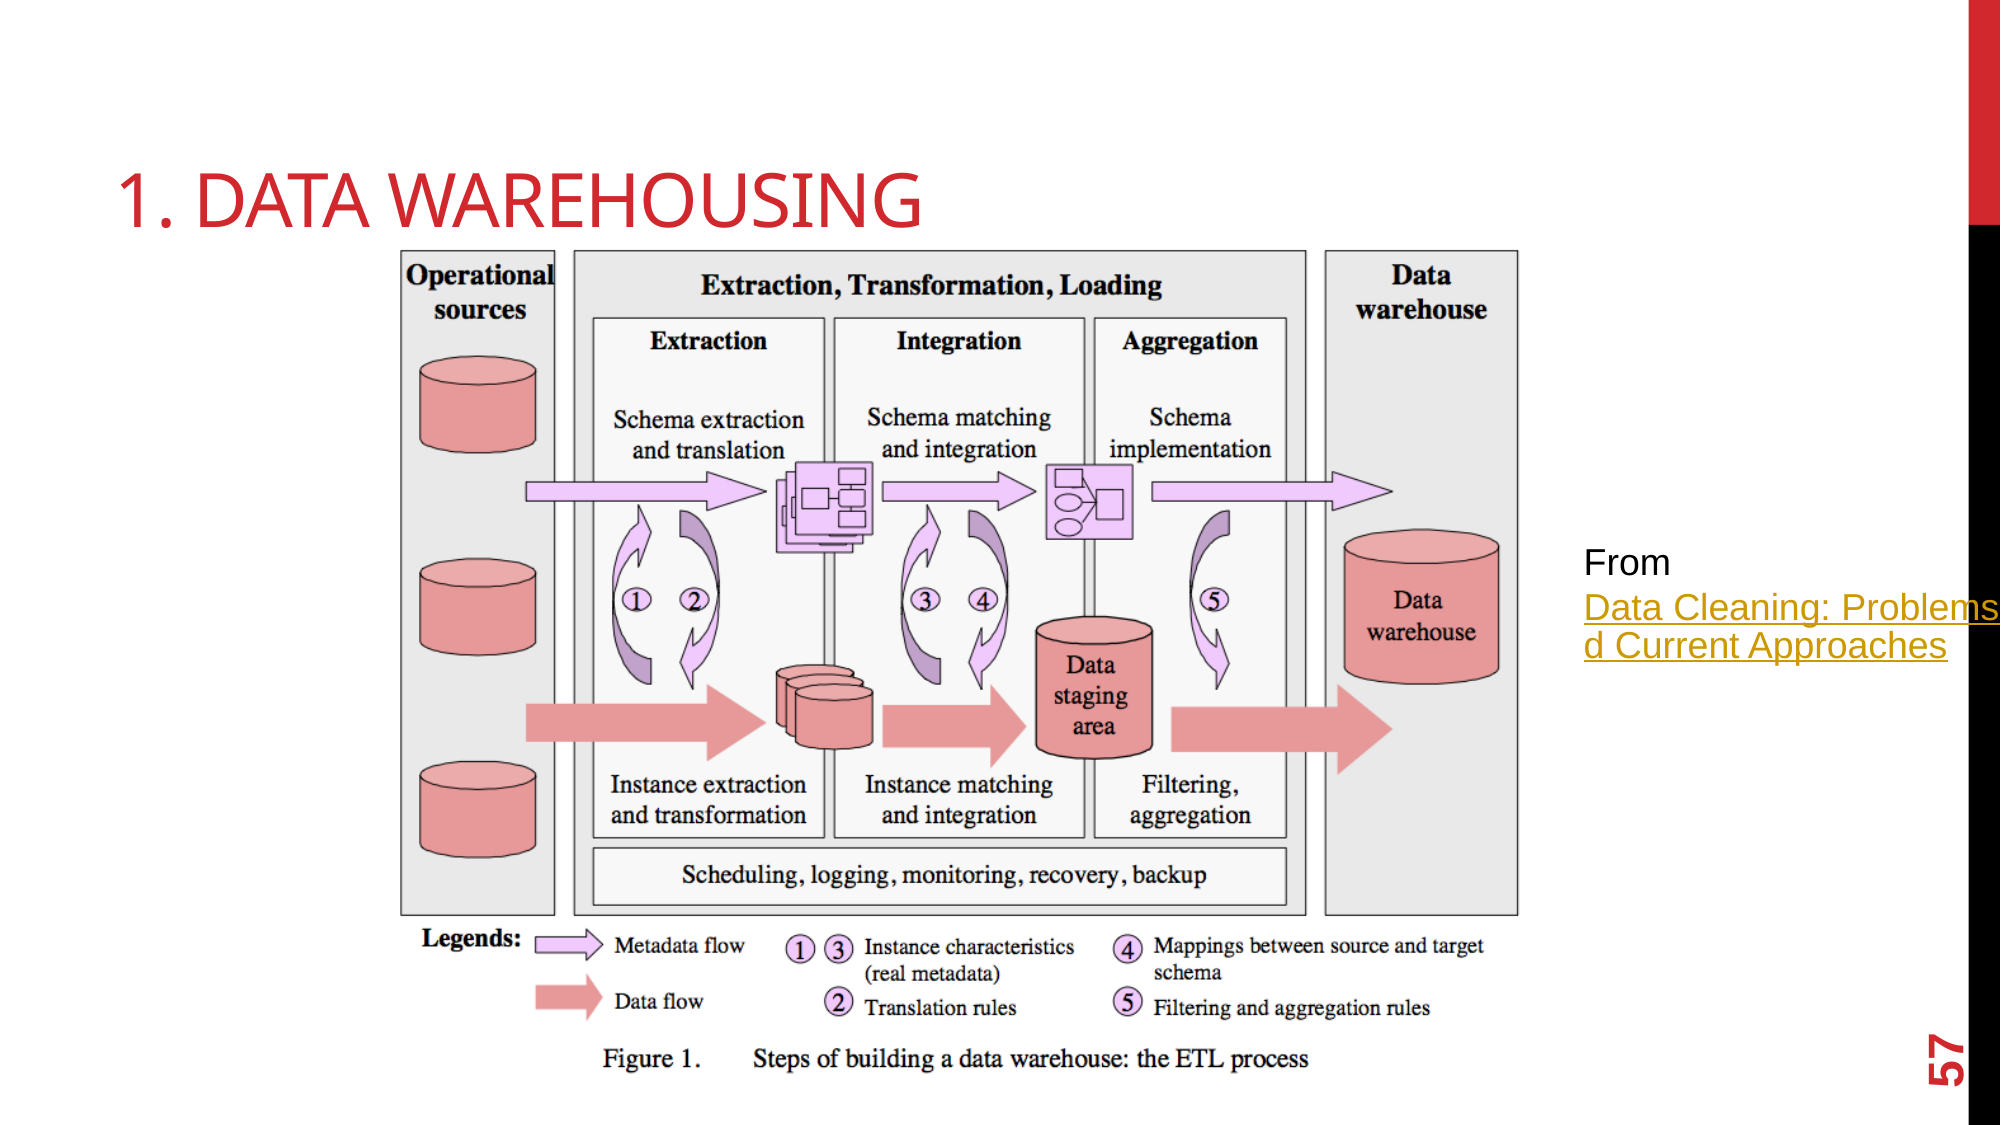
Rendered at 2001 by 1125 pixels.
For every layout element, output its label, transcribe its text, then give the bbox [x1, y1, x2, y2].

picture [375, 249, 1537, 1081]
title 1. Data Warehousing [99, 25, 1367, 250]
slide_number 57 [1903, 887, 1984, 1104]
text_box From Data Cleaning: Problems and Current Approaches [1545, 530, 2000, 636]
